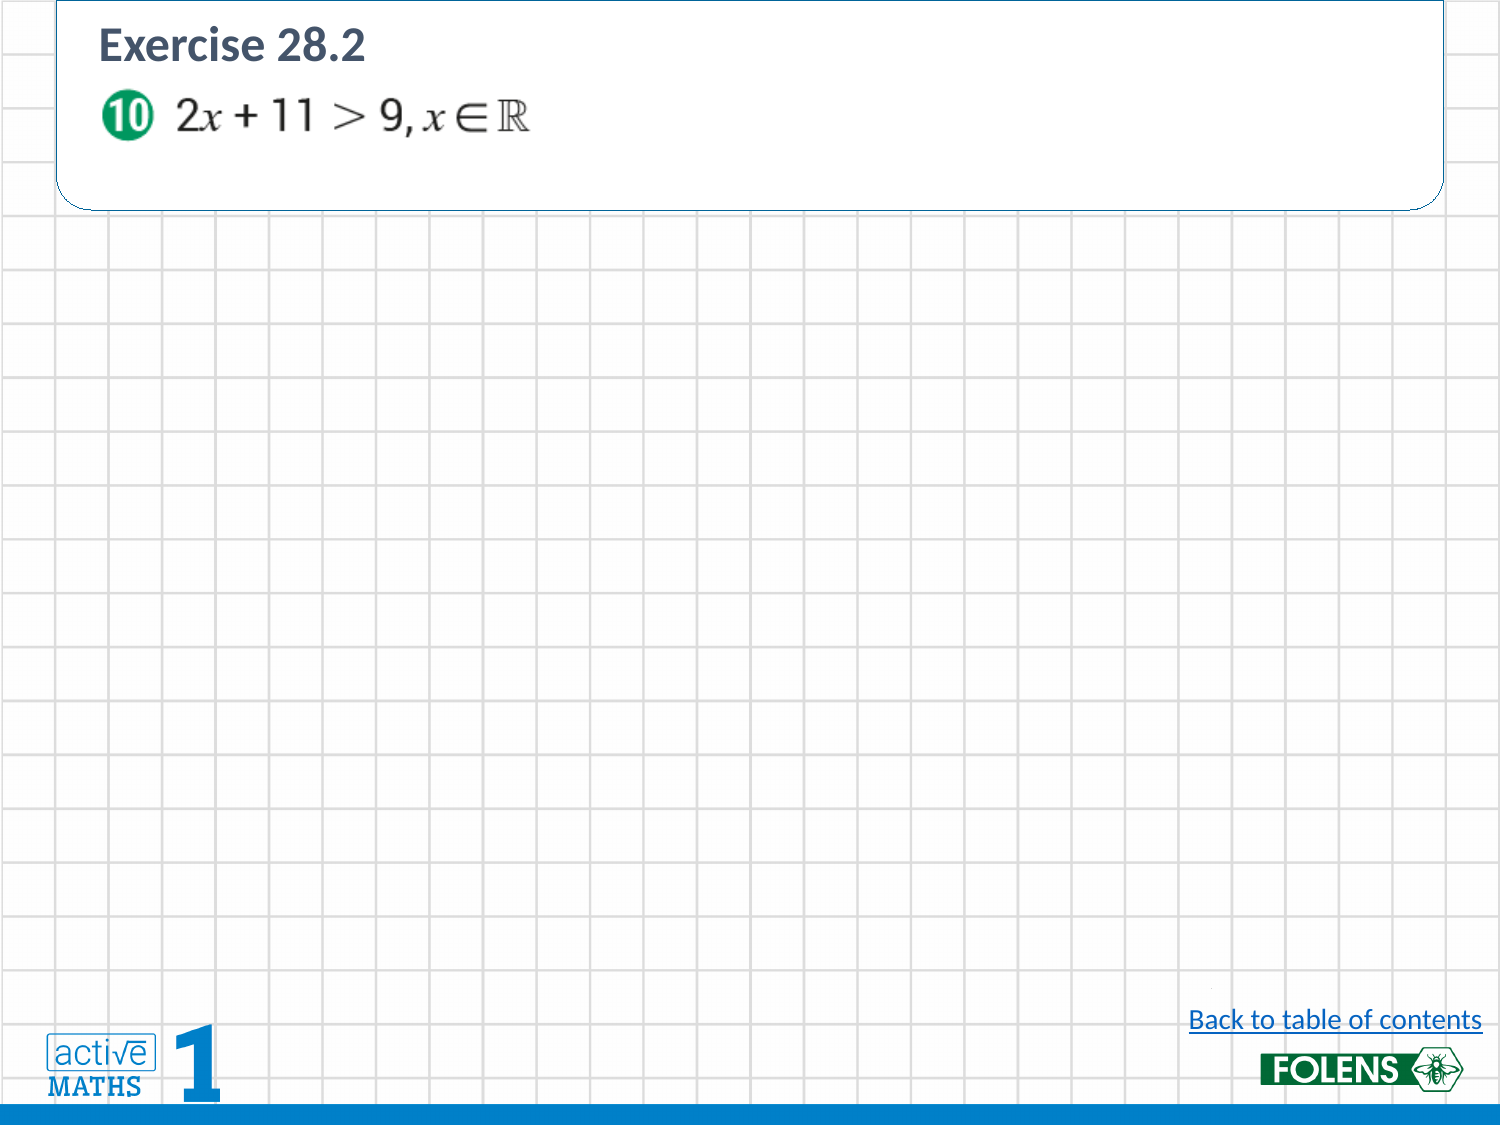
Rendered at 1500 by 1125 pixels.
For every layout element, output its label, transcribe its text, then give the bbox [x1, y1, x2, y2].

picture [87, 66, 612, 171]
picture [0, 0, 1500, 1103]
text_box [55, 0, 1445, 212]
text_box Exercise 28.2 [87, 12, 1382, 89]
text_box Back to table of contents [1173, 993, 1500, 1043]
picture [0, 1106, 1500, 1125]
